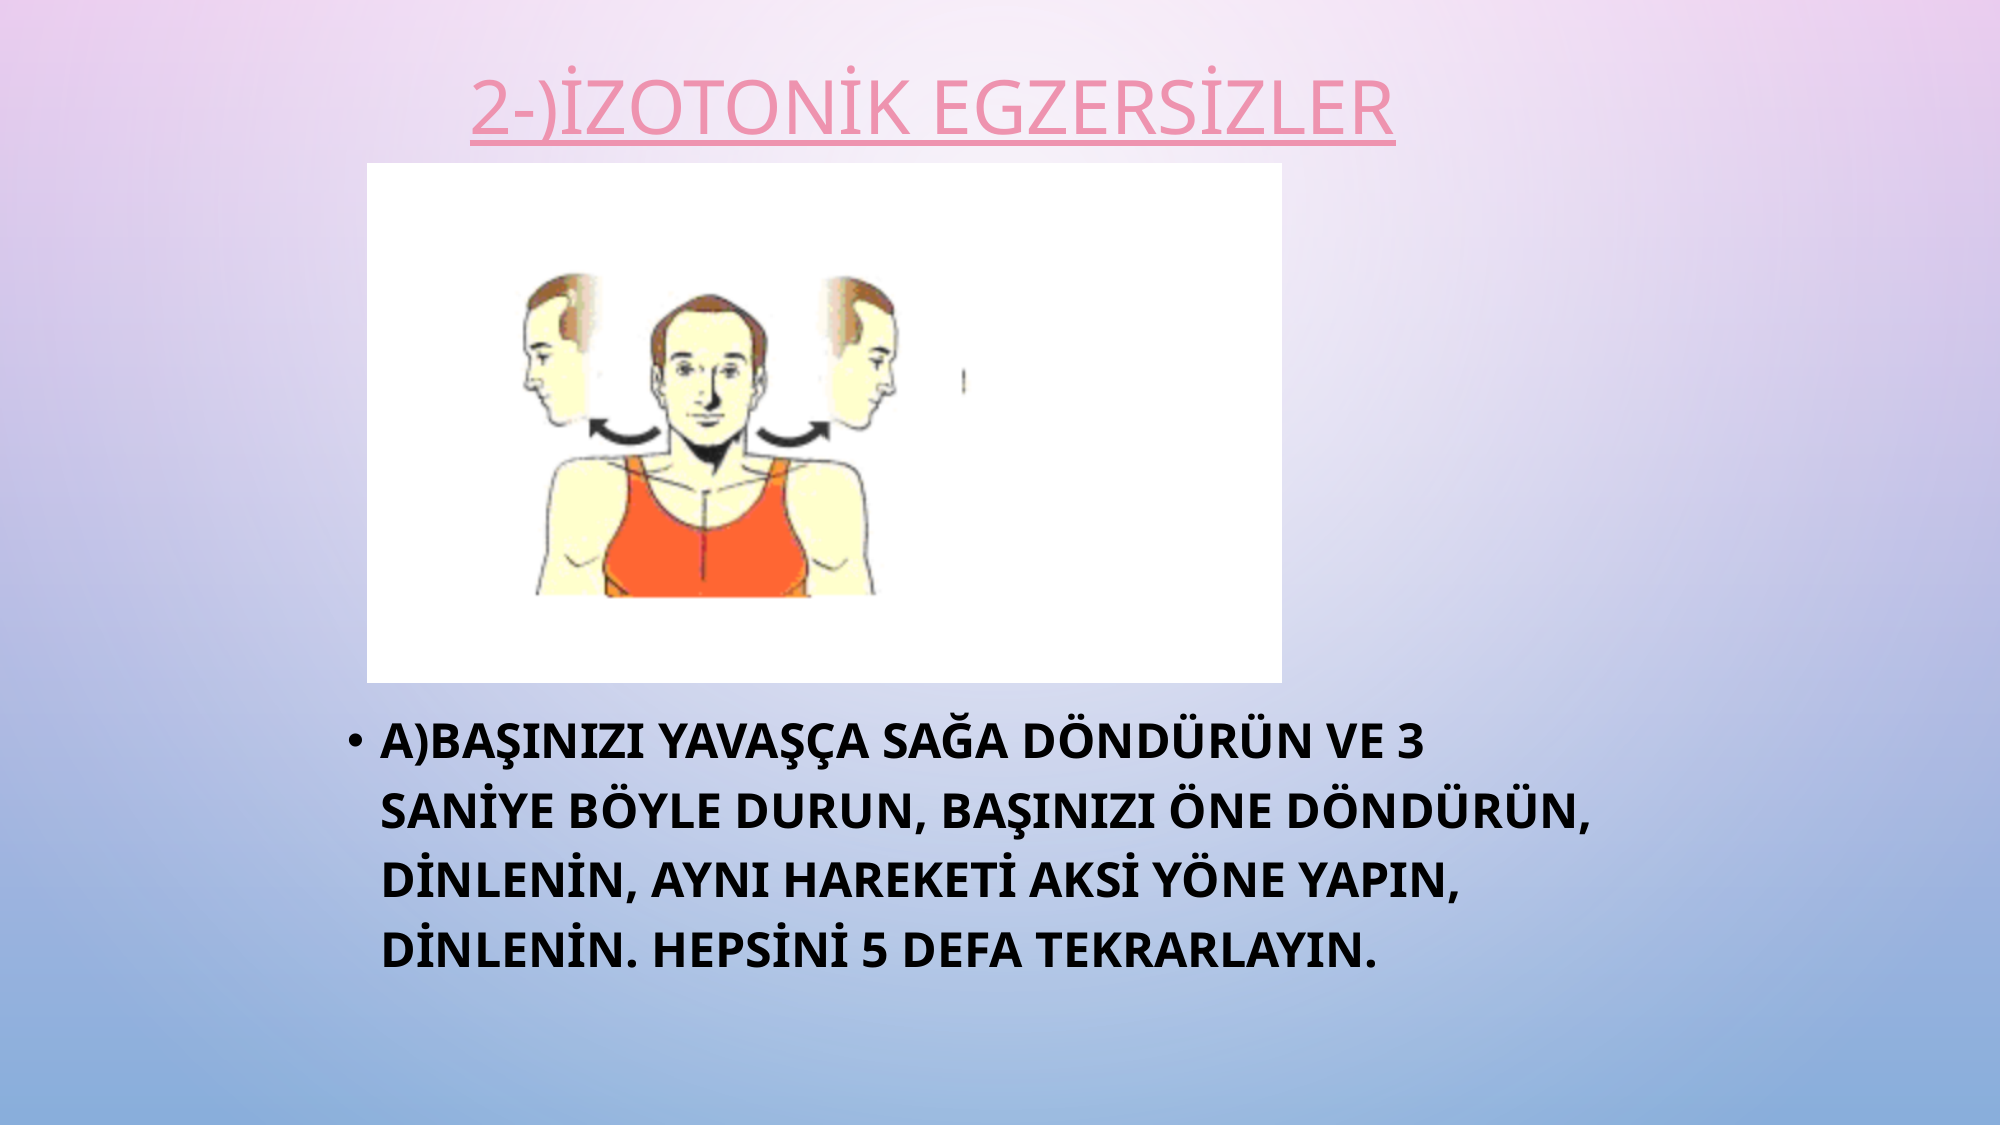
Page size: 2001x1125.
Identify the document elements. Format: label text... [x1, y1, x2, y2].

list Yüzüstü yatın. Hasta kolunuzu düz bir şekilde geriye doğru kaldırın. [0, 0, 2000, 615]
title 2-)İZOTONİK EGZERSİZLER [320, 58, 1546, 163]
picture [366, 163, 1282, 683]
list A)Başınızı yavaşça sağa döndürün ve 3 saniye böyle durun, başınızı öne döndürün, dinlenin, aynı hareketi aksi yöne yapın, dinlenin. Hepsini 5 defa tekrarlayın. [332, 691, 1610, 1051]
